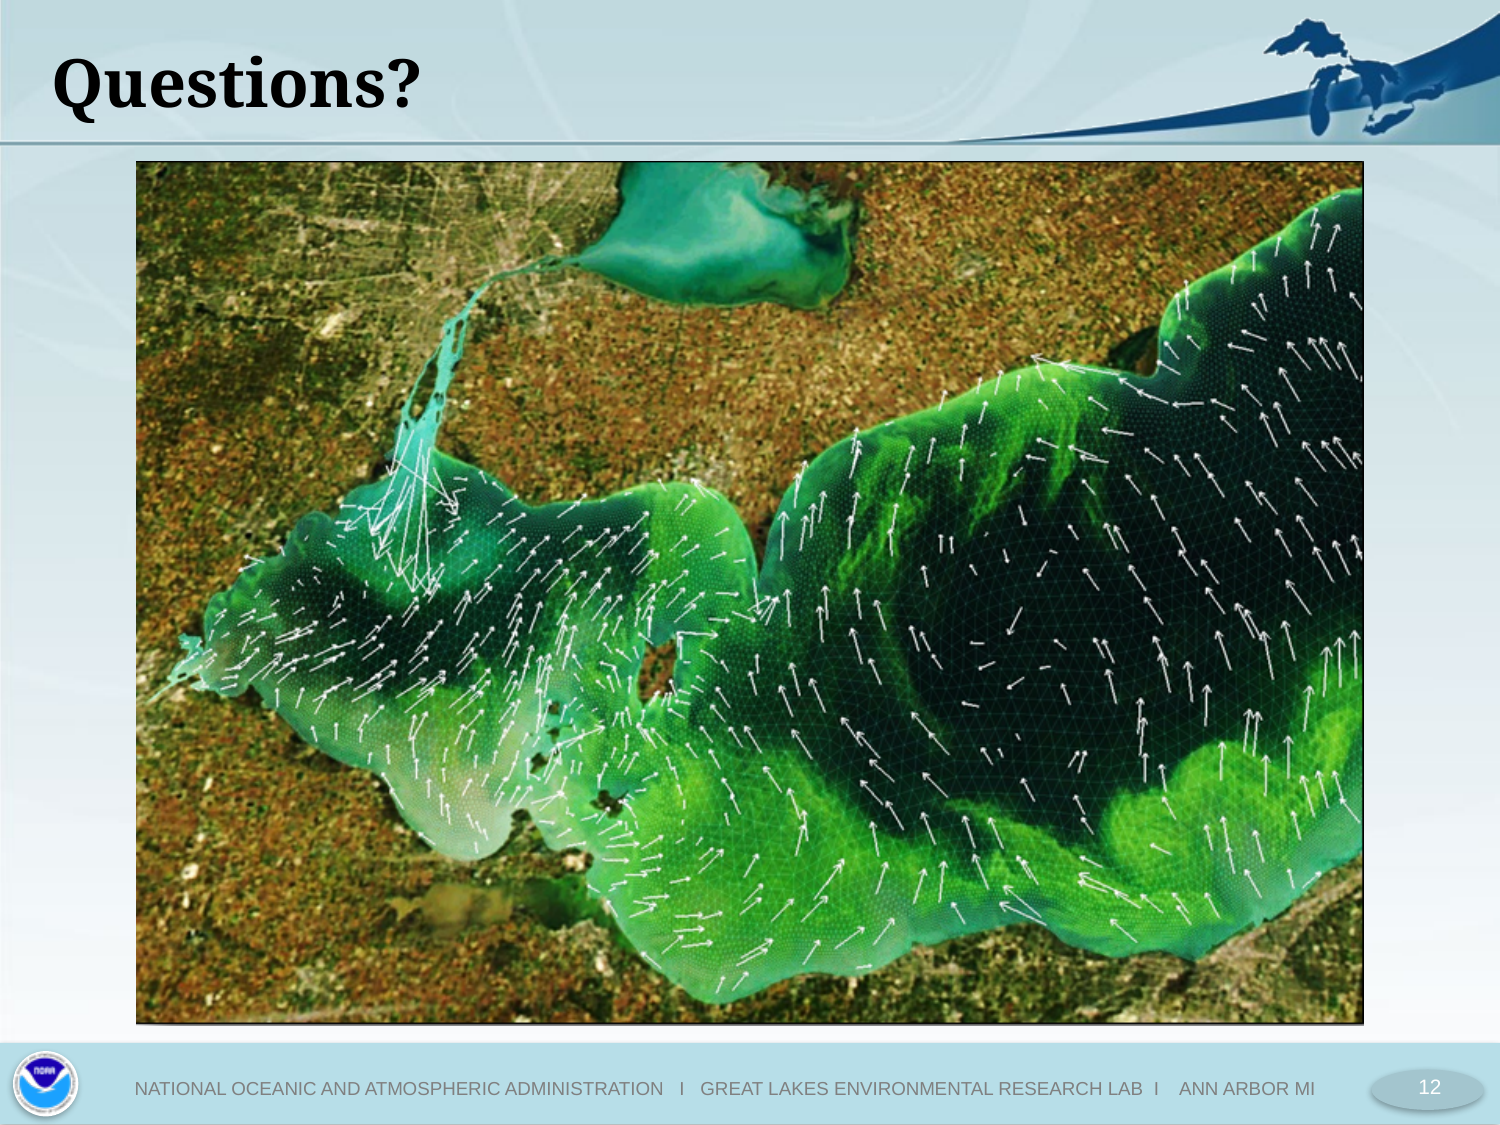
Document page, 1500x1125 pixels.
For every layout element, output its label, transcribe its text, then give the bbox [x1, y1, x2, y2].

picture [12, 1051, 79, 1117]
picture [0, 0, 1500, 1042]
title Questions? [35, 44, 1076, 117]
